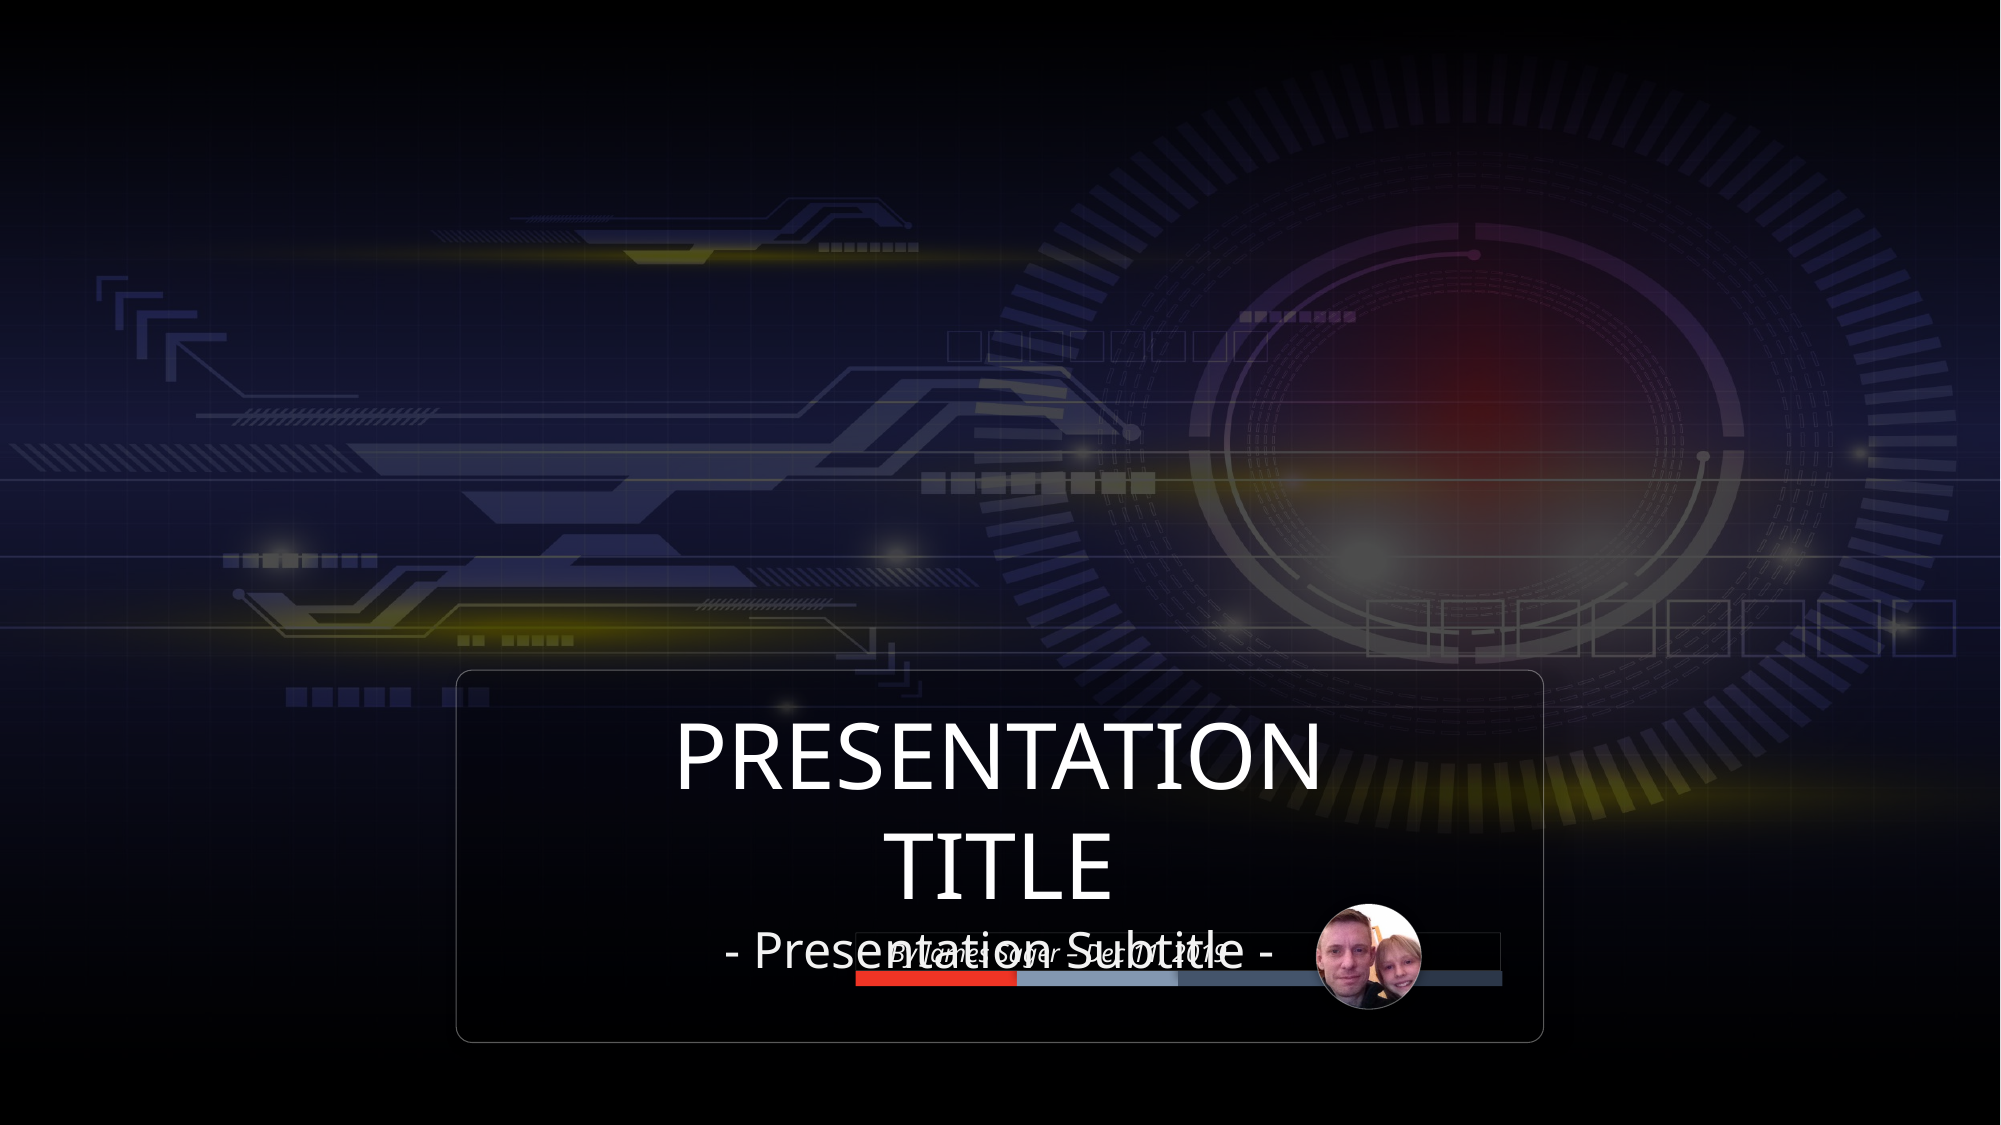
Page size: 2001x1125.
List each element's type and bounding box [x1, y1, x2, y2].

picture [0, 0, 2001, 1125]
text_box [456, 670, 1544, 1043]
